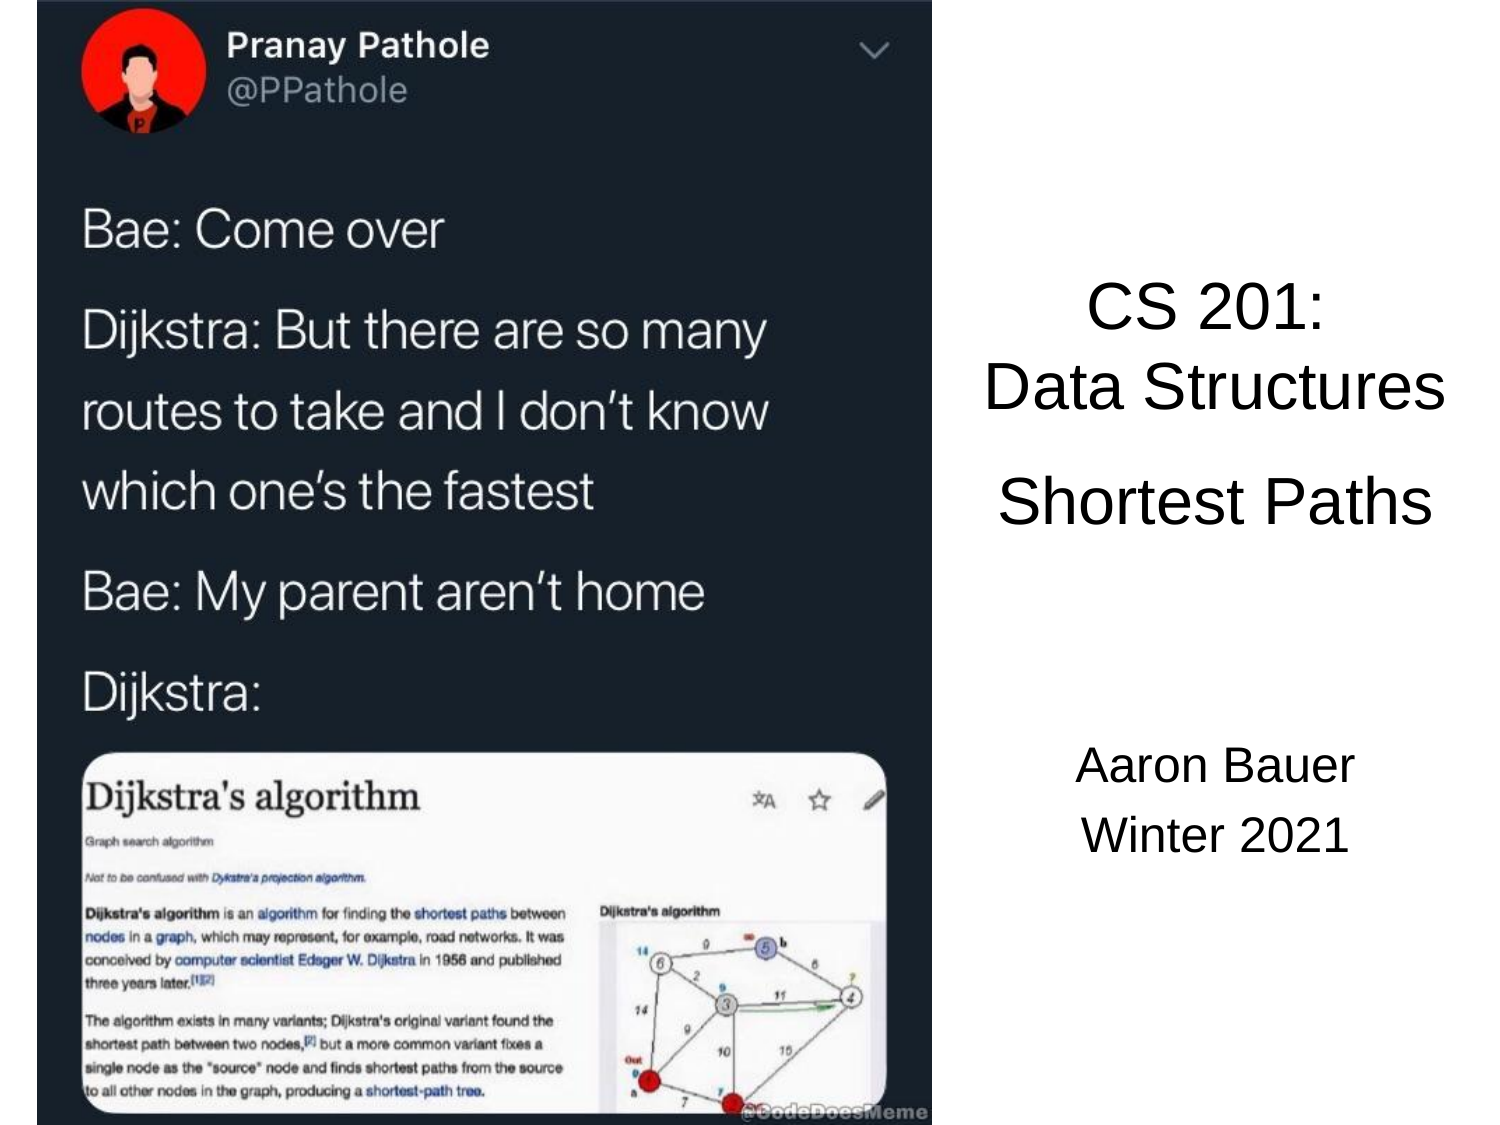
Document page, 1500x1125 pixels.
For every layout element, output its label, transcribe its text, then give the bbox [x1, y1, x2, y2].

subtitle Aaron Bauer Winter 2021 [952, 724, 1479, 926]
title CS 201: Data Structures Shortest Paths [937, 281, 1500, 520]
picture [37, 0, 933, 1125]
